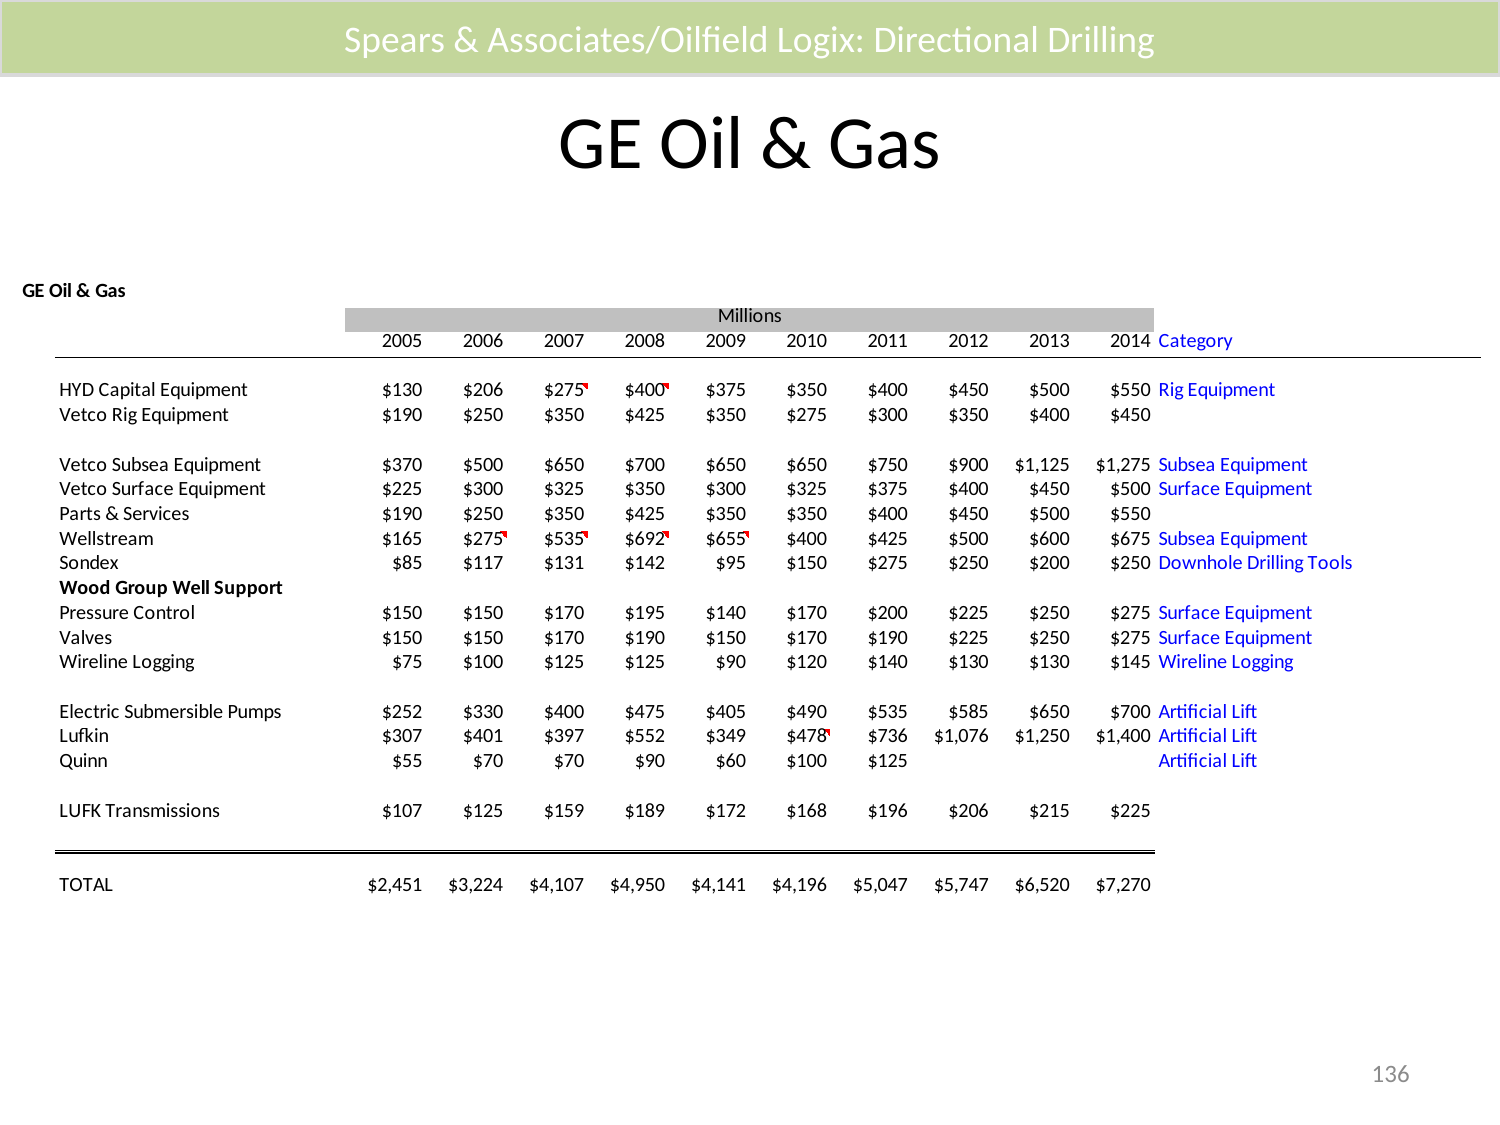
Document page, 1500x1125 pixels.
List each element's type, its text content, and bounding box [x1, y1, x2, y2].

title GE Oil & Gas [50, 45, 1450, 233]
picture [17, 282, 1483, 903]
slide_number 136 [1074, 1042, 1425, 1103]
text_box Spears & Associates/Oilfield Logix: Directional Drilling [0, 0, 1500, 77]
